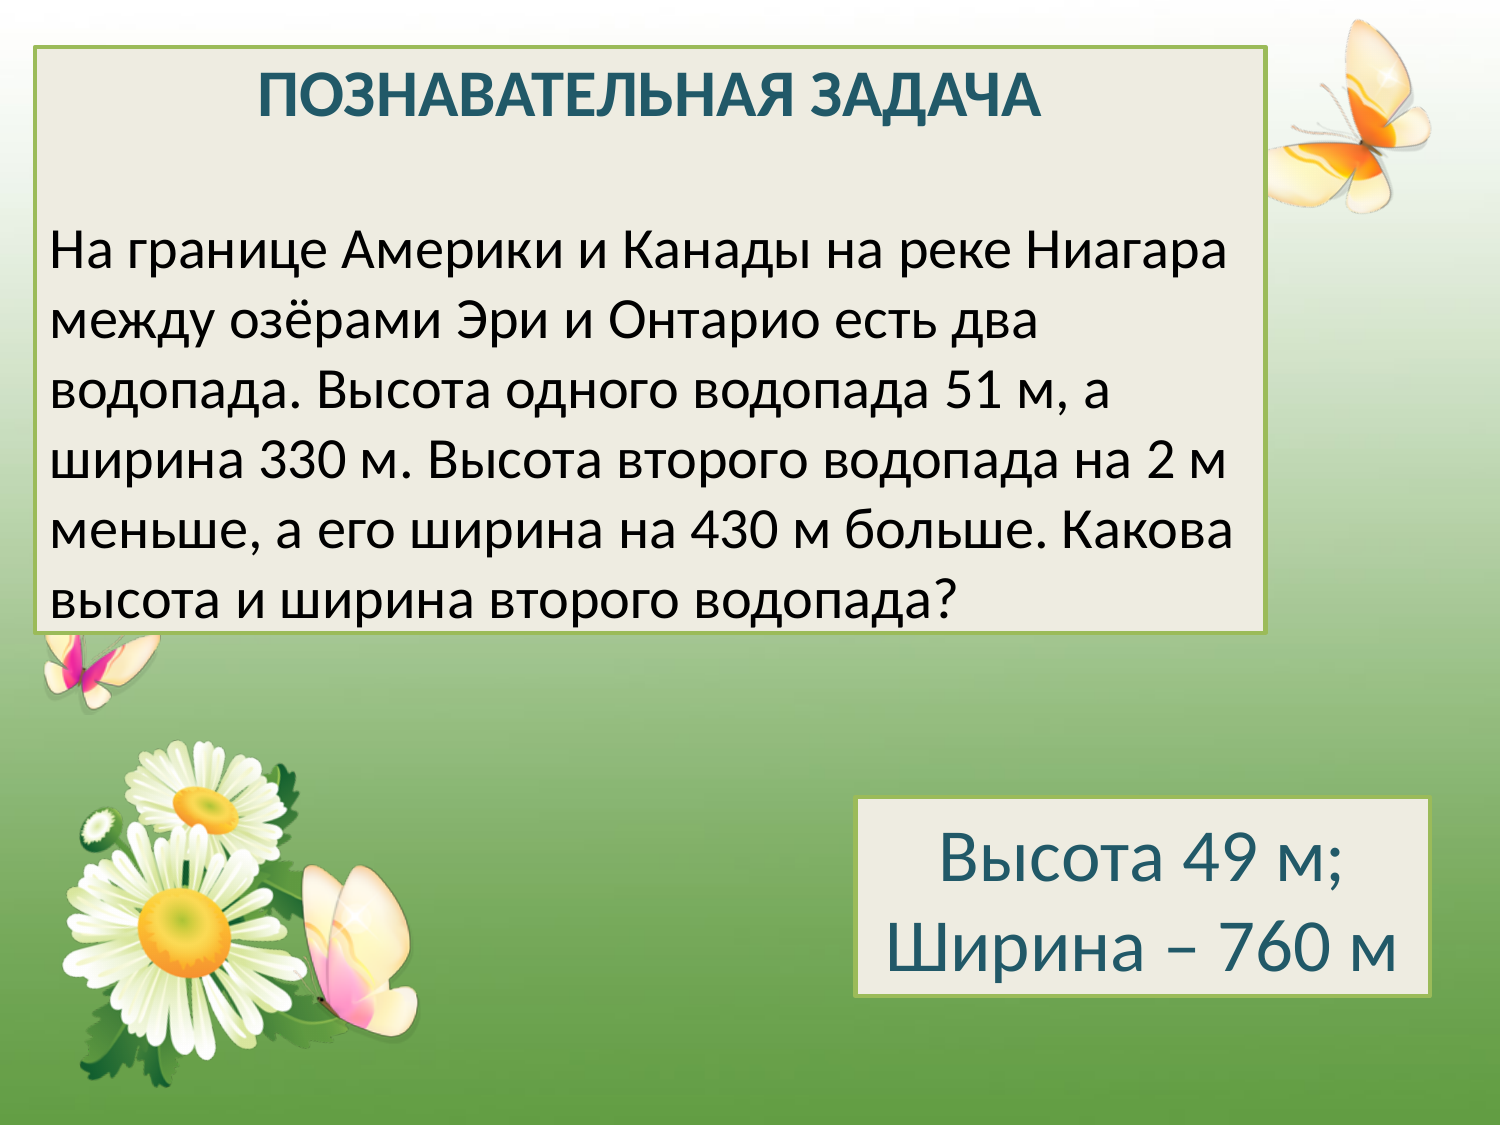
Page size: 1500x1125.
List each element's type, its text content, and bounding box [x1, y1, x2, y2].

text_box Высота 49 м; Ширина – 760 м [853, 795, 1432, 998]
picture [0, 0, 1500, 1125]
text_box ПОЗНАВАТЕЛЬНАЯ ЗАДАЧА На границе Америки и Канады на реке Ниагара между озёрами Эри и Онтарио есть два водопада. Высота одного водопада 51 м, а ширина 330 м. Высота второго водопада на 2 м меньше, а его ширина на 430 м больше. Какова высота и ширина второго водопада? [33, 45, 1268, 635]
